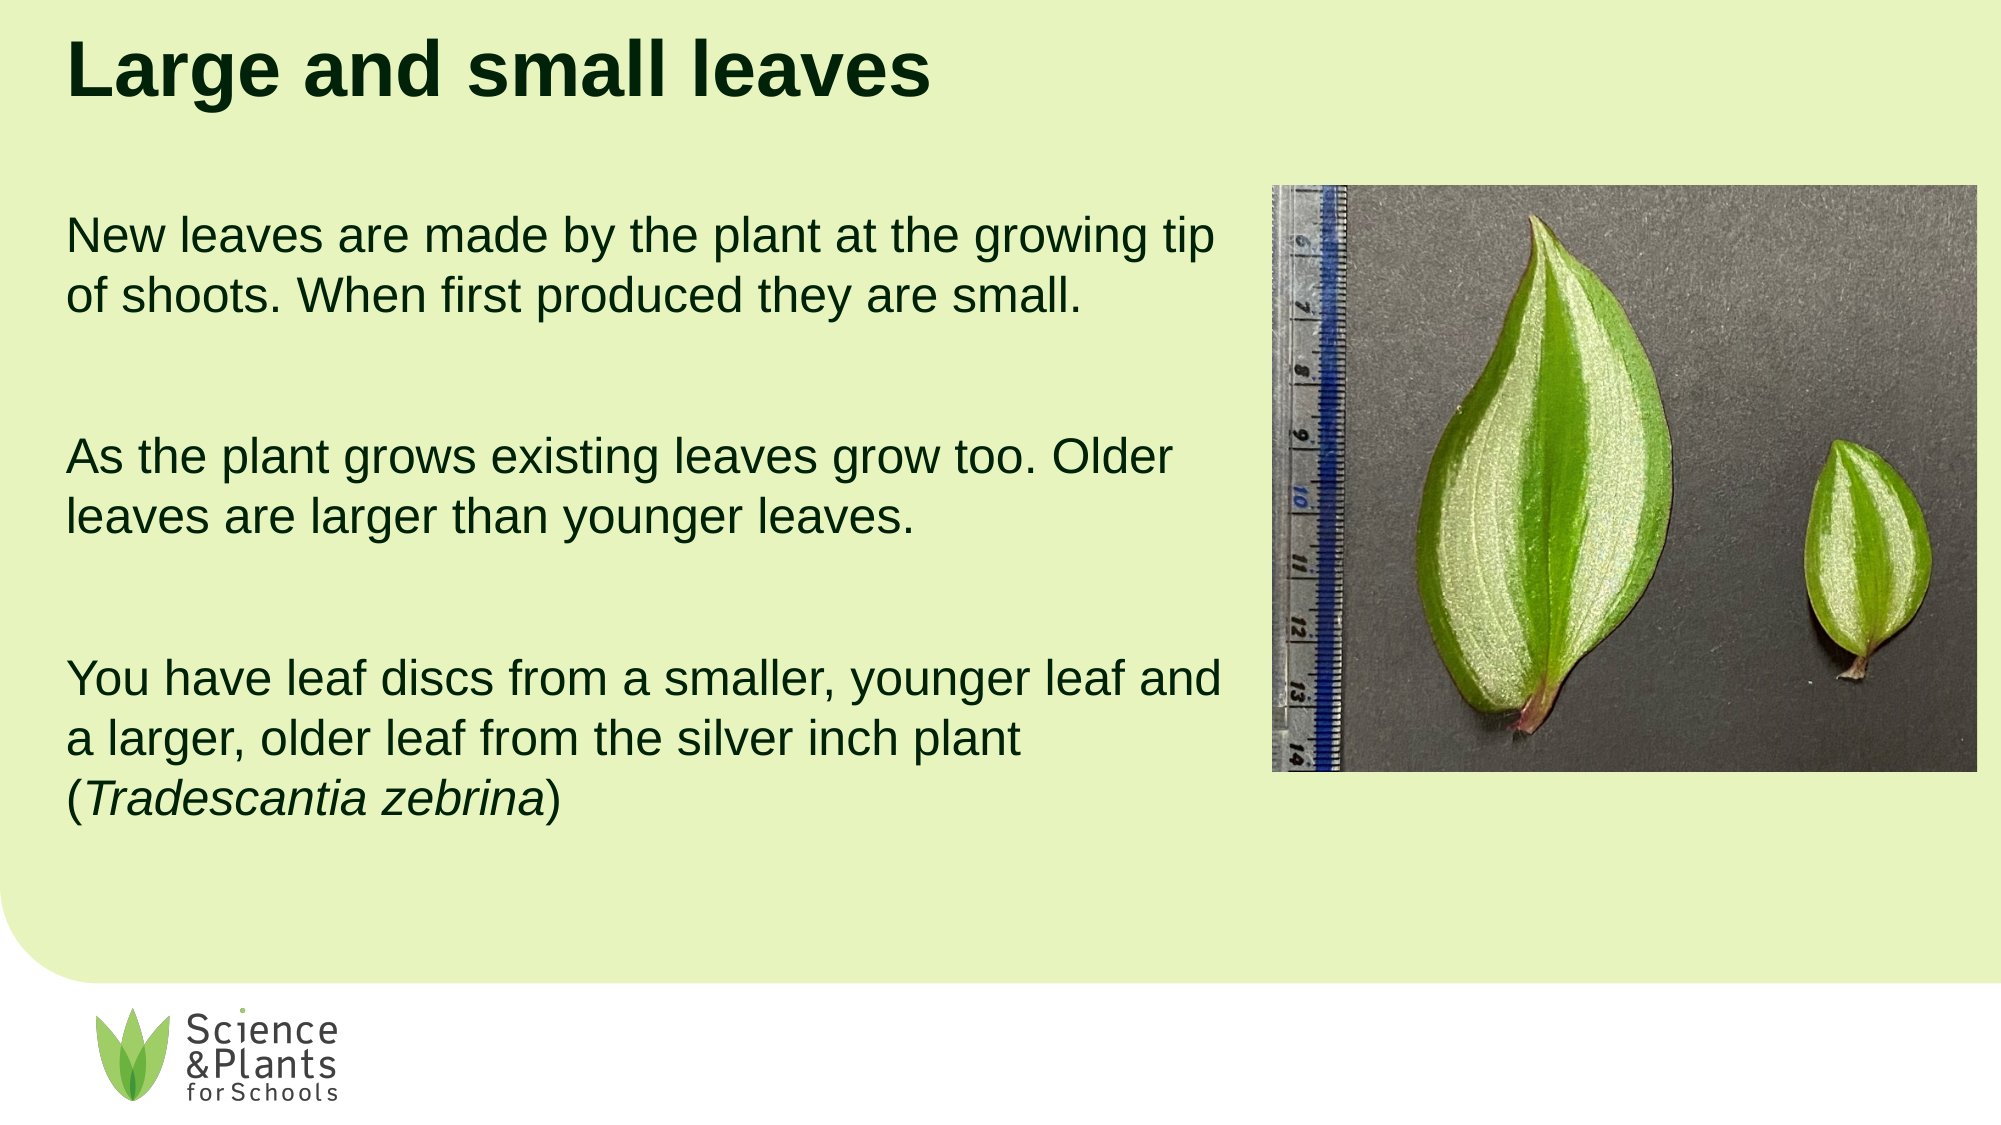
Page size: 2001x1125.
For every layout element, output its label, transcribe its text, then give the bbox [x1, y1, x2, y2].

text_box Large and small leaves [65, 27, 1874, 114]
text_box New leaves are made by the plant at the growing tip of shoots. When first produced they are small. As the plant grows existing leaves grow too. Older leaves are larger than younger leaves. You have leaf discs from a smaller, younger leaf and a larger, older leaf from the silver inch plant (Tradescantia zebrina) [65, 202, 1236, 826]
picture [1272, 125, 1978, 831]
picture [96, 1008, 337, 1101]
